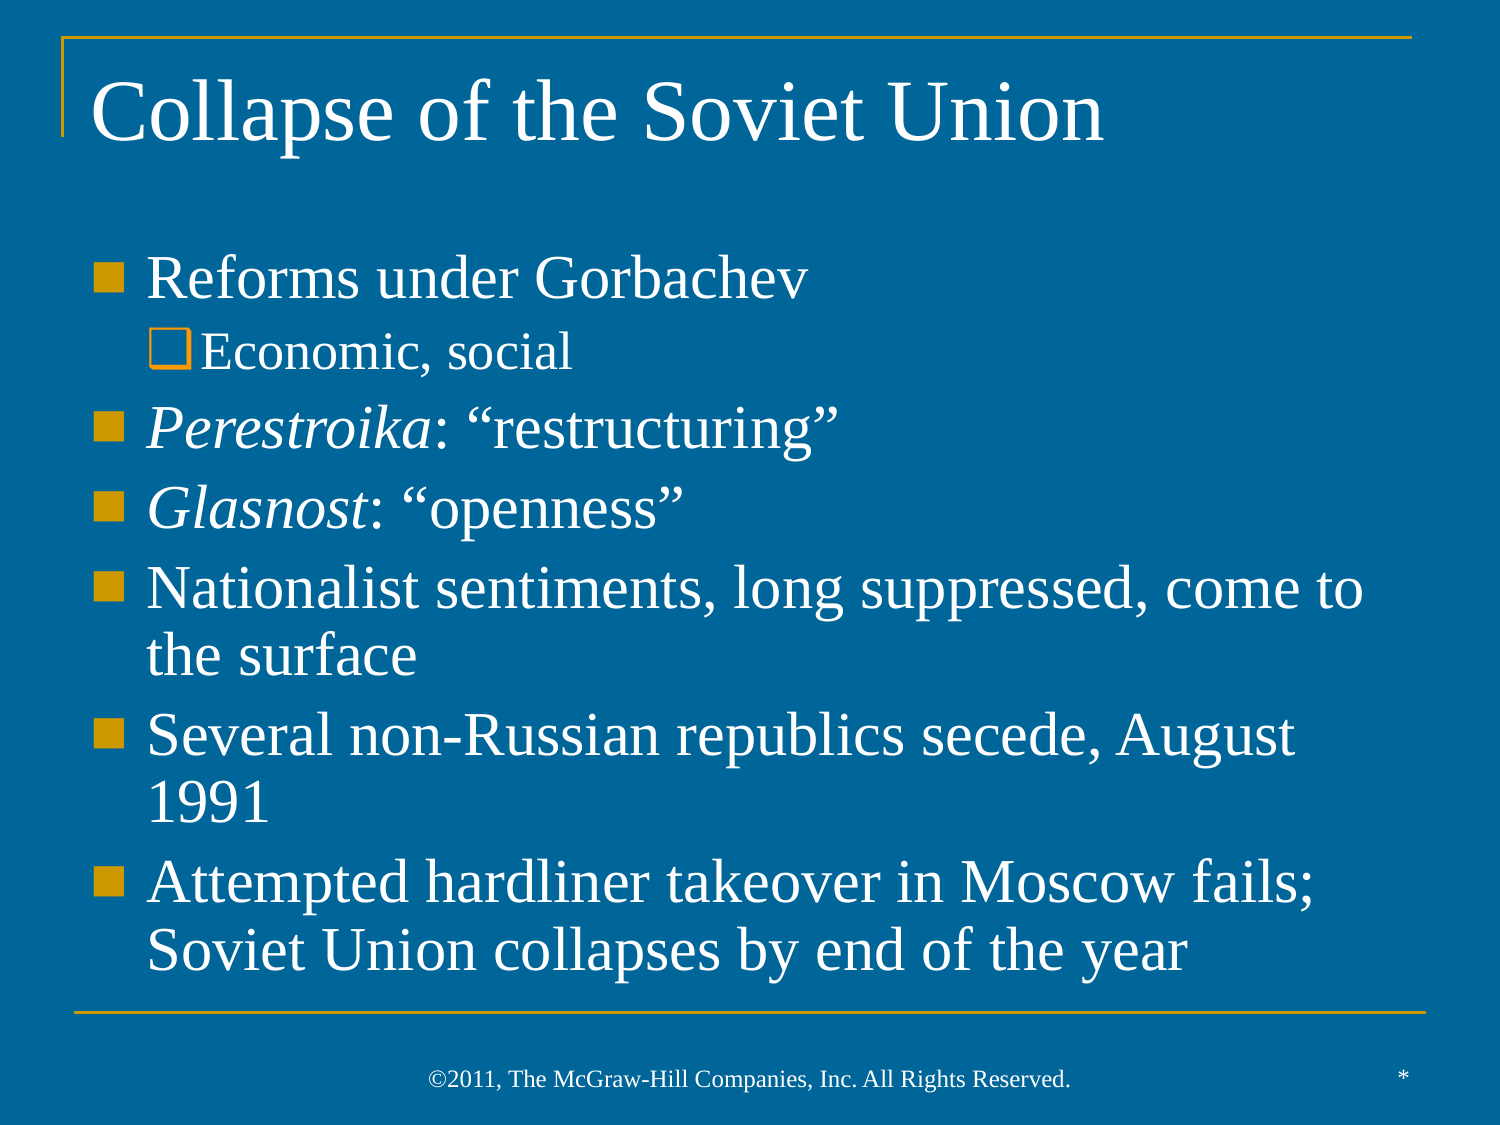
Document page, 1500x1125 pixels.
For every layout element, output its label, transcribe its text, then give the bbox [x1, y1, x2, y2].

text_box ©2011, The McGraw-Hill Companies, Inc. All Rights Reserved. [324, 1024, 1074, 1100]
title Collapse of the Soviet Union [75, 45, 1425, 233]
list Reforms under Gorbachev Economic, social Perestroika: “restructuring” Glasnost: “openness” Nationalist sentiments, long suppressed, come to the surface Several non-Russian republics secede, August 1991 Attempted hardliner takeover in Moscow fails; Soviet Union collapses by end of the year [75, 237, 1425, 981]
text_box * [1074, 1024, 1425, 1100]
